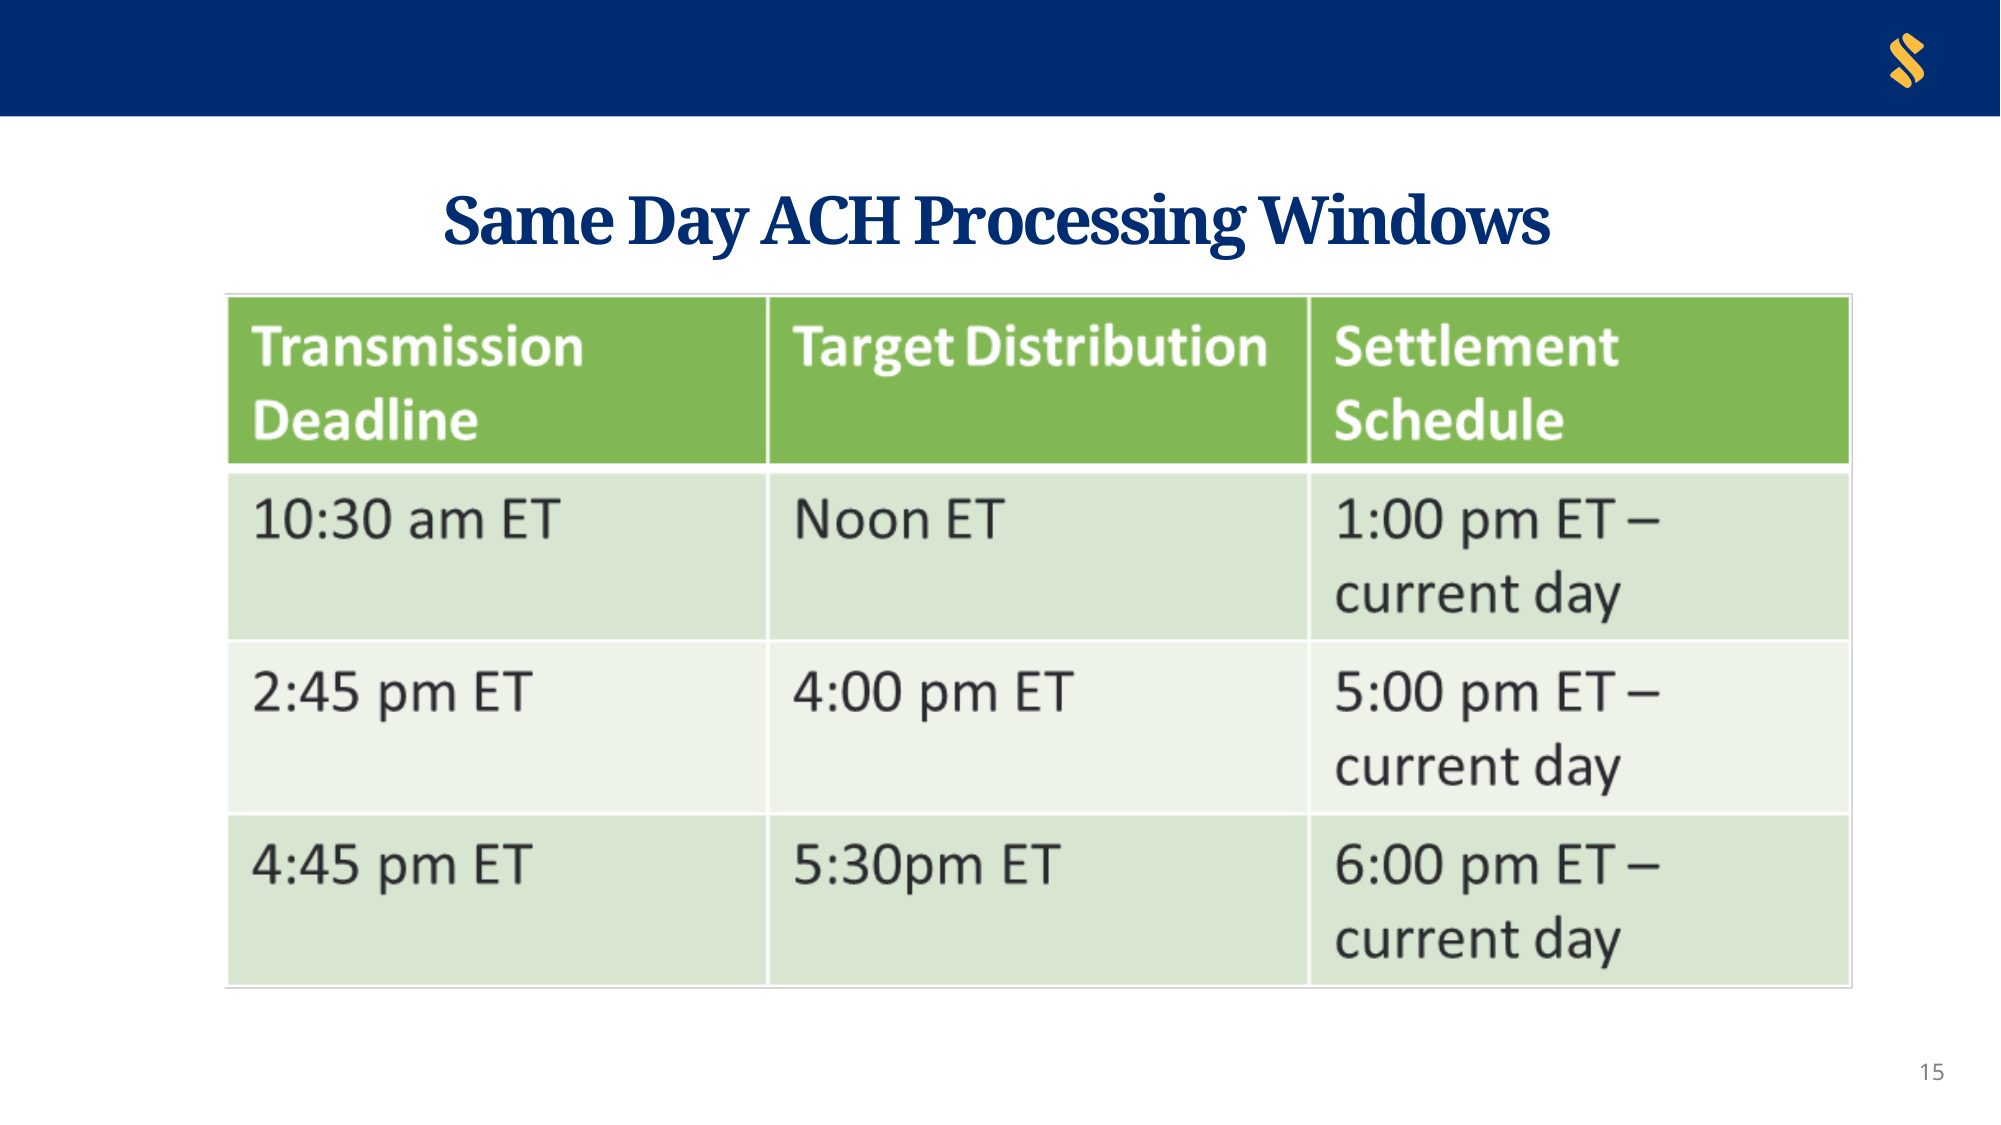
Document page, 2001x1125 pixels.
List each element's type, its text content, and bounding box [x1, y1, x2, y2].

picture [1890, 33, 1924, 88]
title Same Day ACH Processing Windows [60, 144, 1937, 302]
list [224, 286, 1859, 1013]
